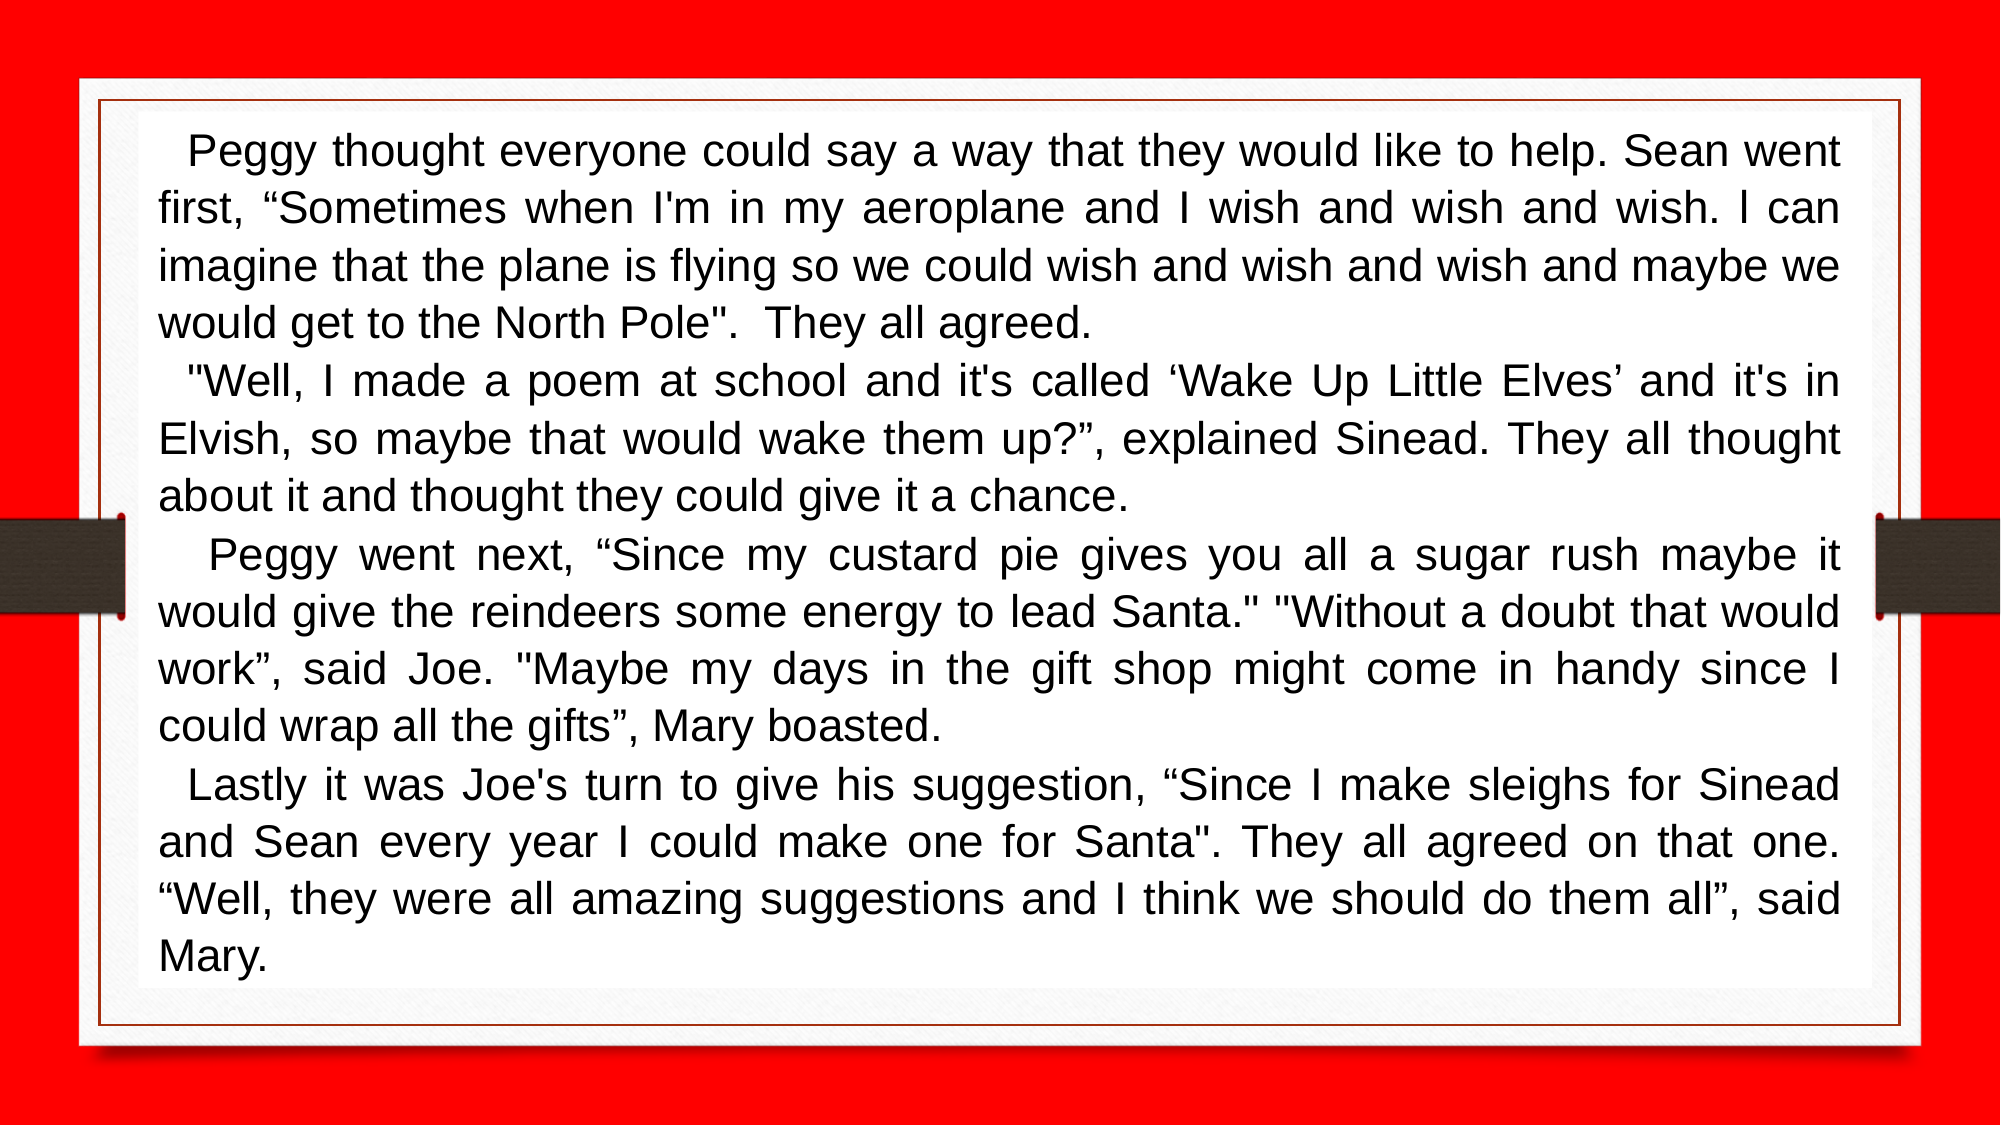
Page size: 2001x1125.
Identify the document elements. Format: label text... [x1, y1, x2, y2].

text_box Peggy thought everyone could say a way that they would like to help. Sean went first, “Sometimes when I'm in my aeroplane and I wish and wish and wish. l can imagine that the plane is flying so we could wish and wish and wish and maybe we would get to the North Pole". They all agreed. "Well, I made a poem at school and it's called ‘Wake Up Little Elves’ and it's in Elvish, so maybe that would wake them up?”, explained Sinead. They all thought about it and thought they could give it a chance. Peggy went next, “Since my custard pie gives you all a sugar rush maybe it would give the reindeers some energy to lead Santa." "Without a doubt that would work”, said Joe. "Maybe my days in the gift shop might come in handy since I could wrap all the gifts”, Mary boasted. Lastly it was Joe's turn to give his suggestion, “Since I make sleighs for Sinead and Sean every year I could make one for Santa". They all agreed on that one. “Well, they were all amazing suggestions and I think we should do them all”, said Mary. [138, 111, 1873, 989]
picture [0, 0, 2001, 1125]
